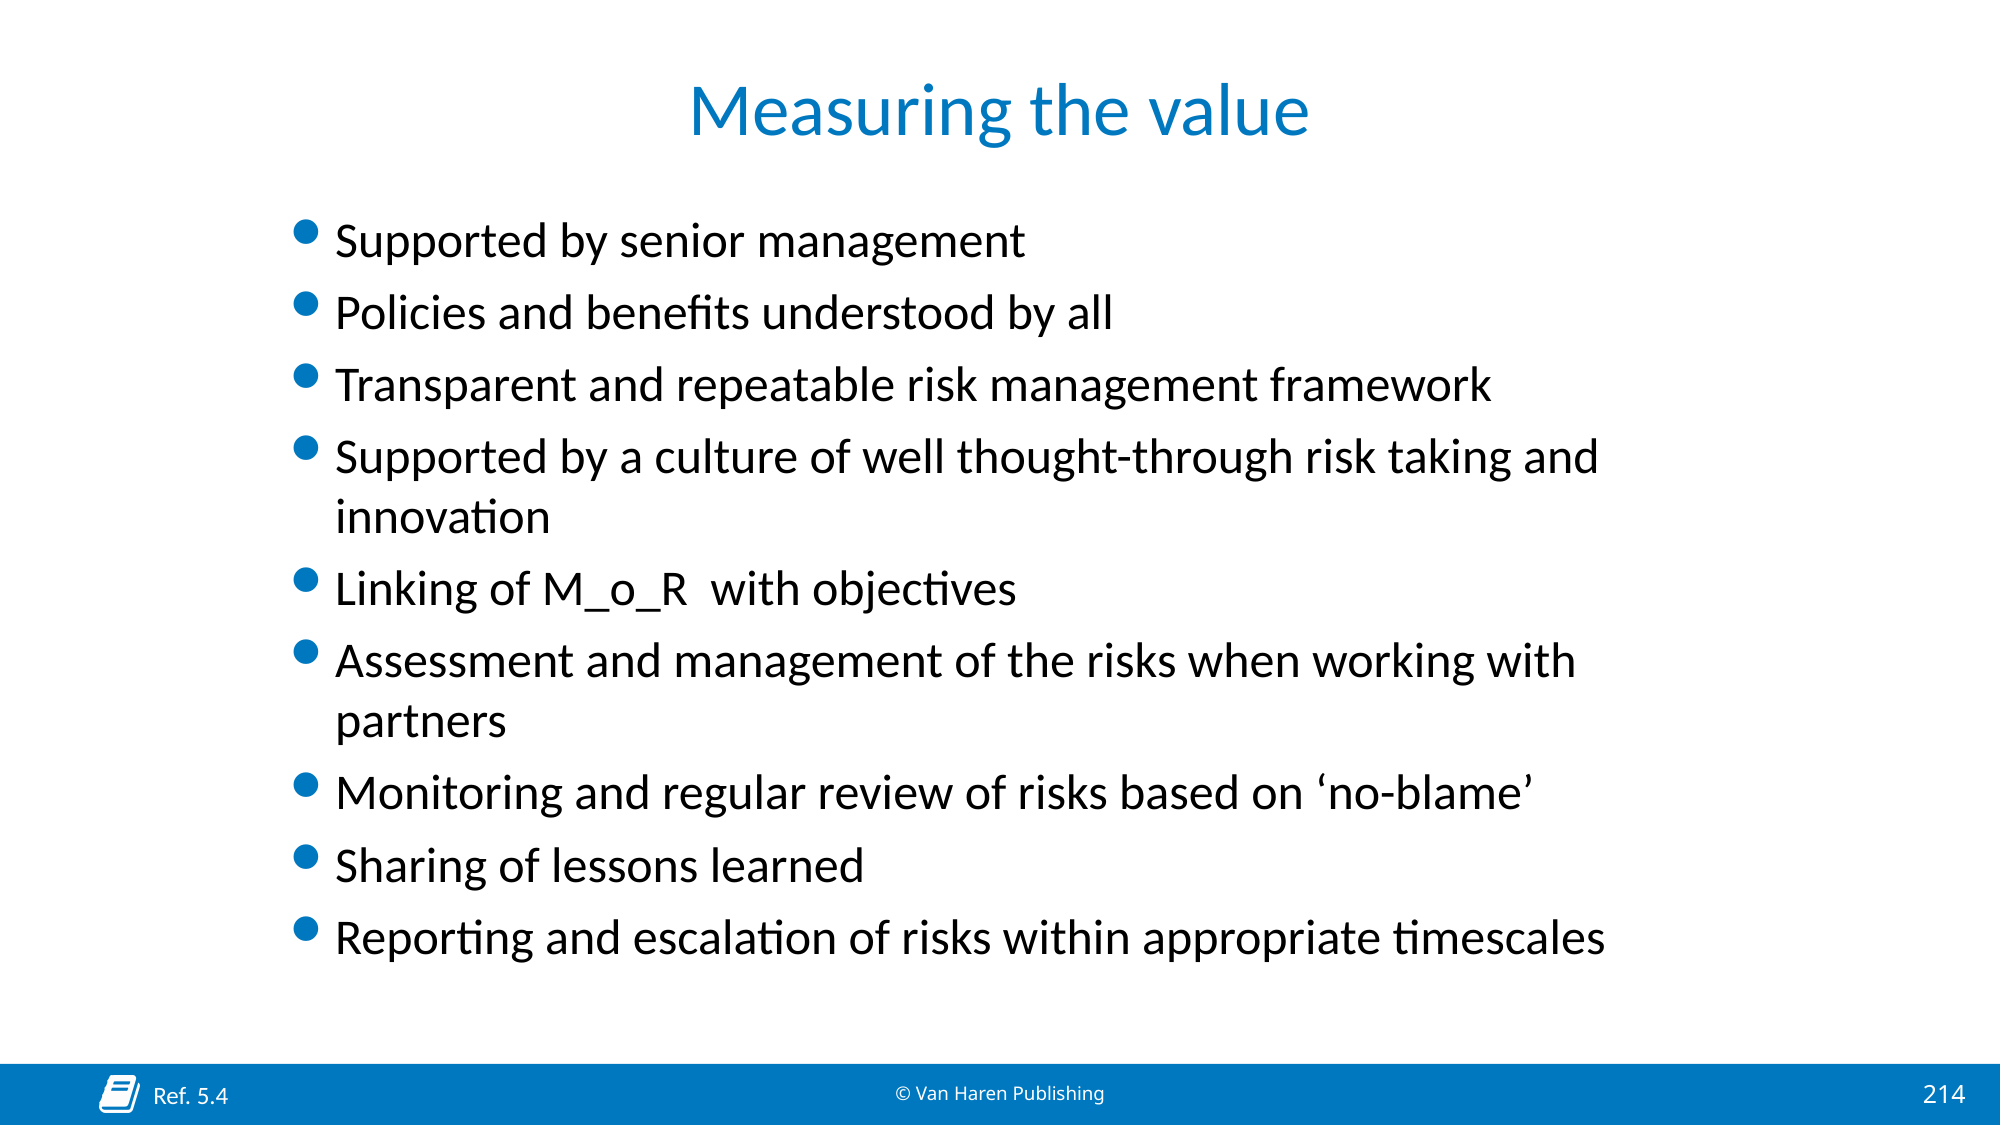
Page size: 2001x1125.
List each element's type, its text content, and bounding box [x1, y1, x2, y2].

title Measuring the value [274, 43, 1725, 167]
picture [99, 1075, 138, 1113]
list Ref. 5.4 [138, 1060, 649, 1125]
list Supported by senior management Policies and benefits understood by all Transparent and repeatable risk management framework Supported by a culture of well thought-through risk taking and innovation Linking of M_o_R with objectives Assessment and management of the risks when working with partners Monitoring and regular review of risks based on ‘no-blame’ Sharing of lessons learned Reporting and escalation of risks within appropriate timescales [275, 199, 1725, 1027]
